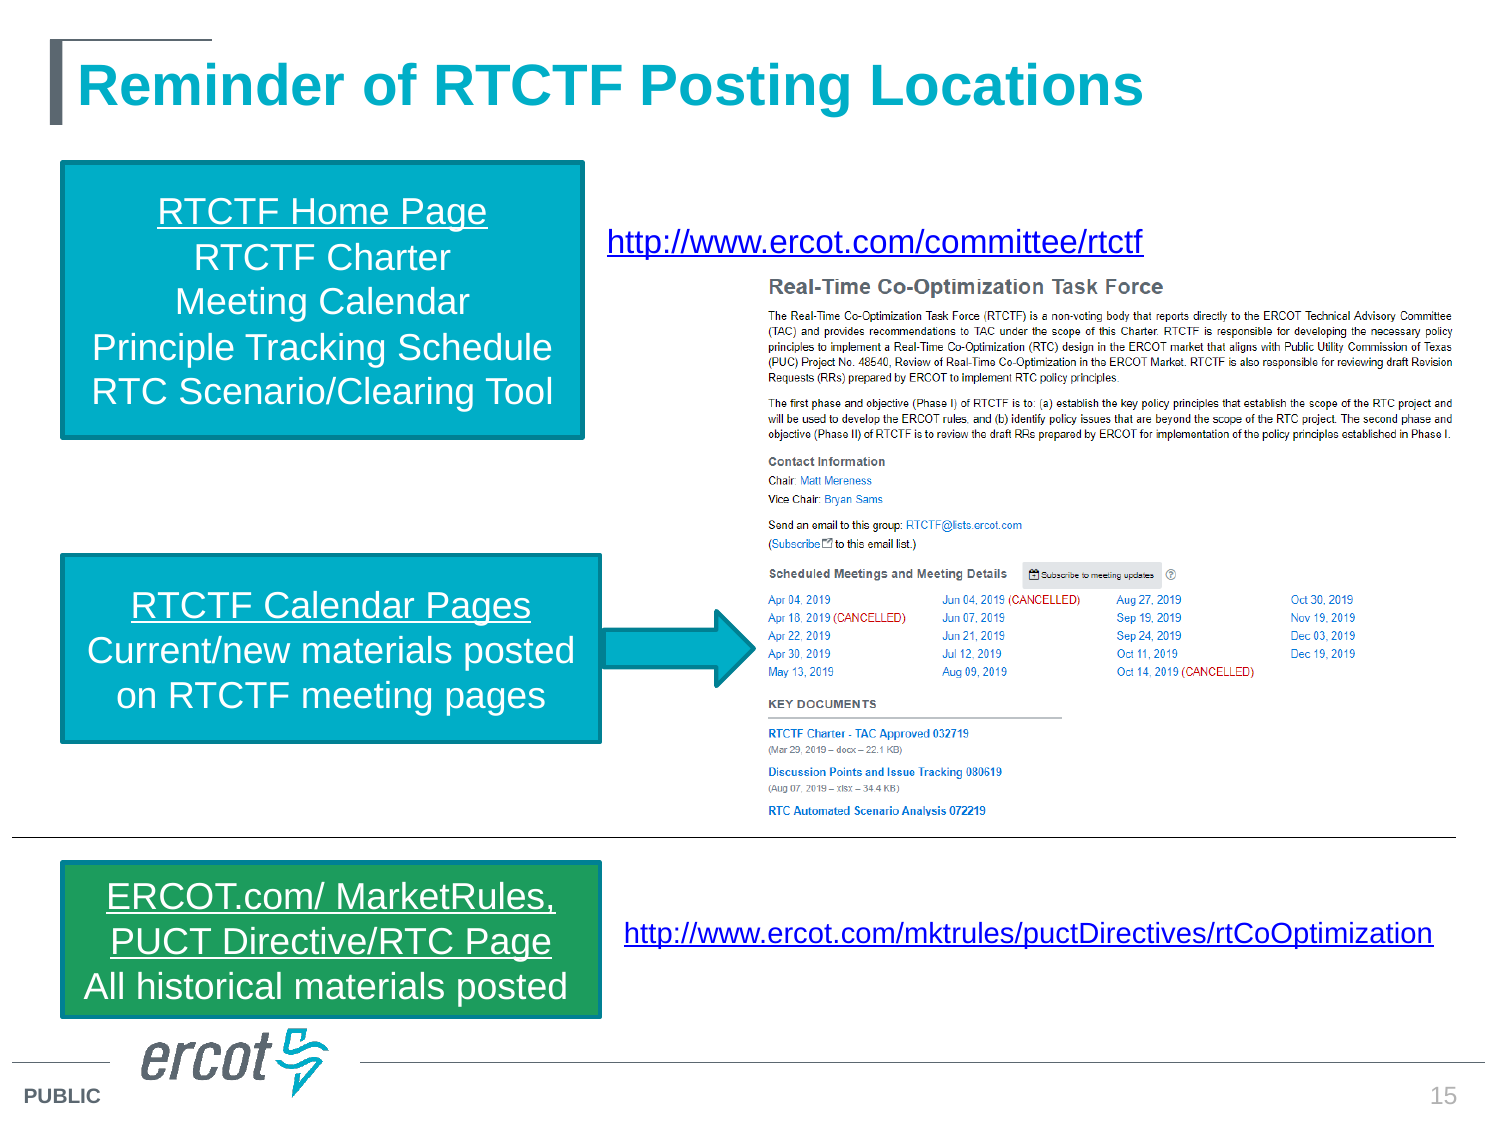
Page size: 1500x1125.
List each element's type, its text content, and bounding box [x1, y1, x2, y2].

text_box ERCOT.com/ MarketRules, PUCT Directive/RTC Page All historical materials posted [60, 860, 602, 1019]
text_box [601, 609, 748, 688]
picture [137, 1024, 332, 1100]
picture [753, 272, 1457, 817]
text_box RTCTF Calendar Pages Current/new materials posted on RTCTF meeting pages [60, 553, 602, 744]
title Reminder of RTCTF Posting Locations [62, 39, 1450, 125]
text_box RTCTF Home Page RTCTF Charter Meeting Calendar Principle Tracking Schedule RTC Scenario/Clearing Tool [60, 160, 585, 440]
text_box http://www.ercot.com/committee/rtctf [592, 212, 1159, 268]
slide_number 15 [1400, 1076, 1488, 1113]
text_box http://www.ercot.com/mktrules/puctDirectives/rtCoOptimization [609, 907, 1449, 957]
